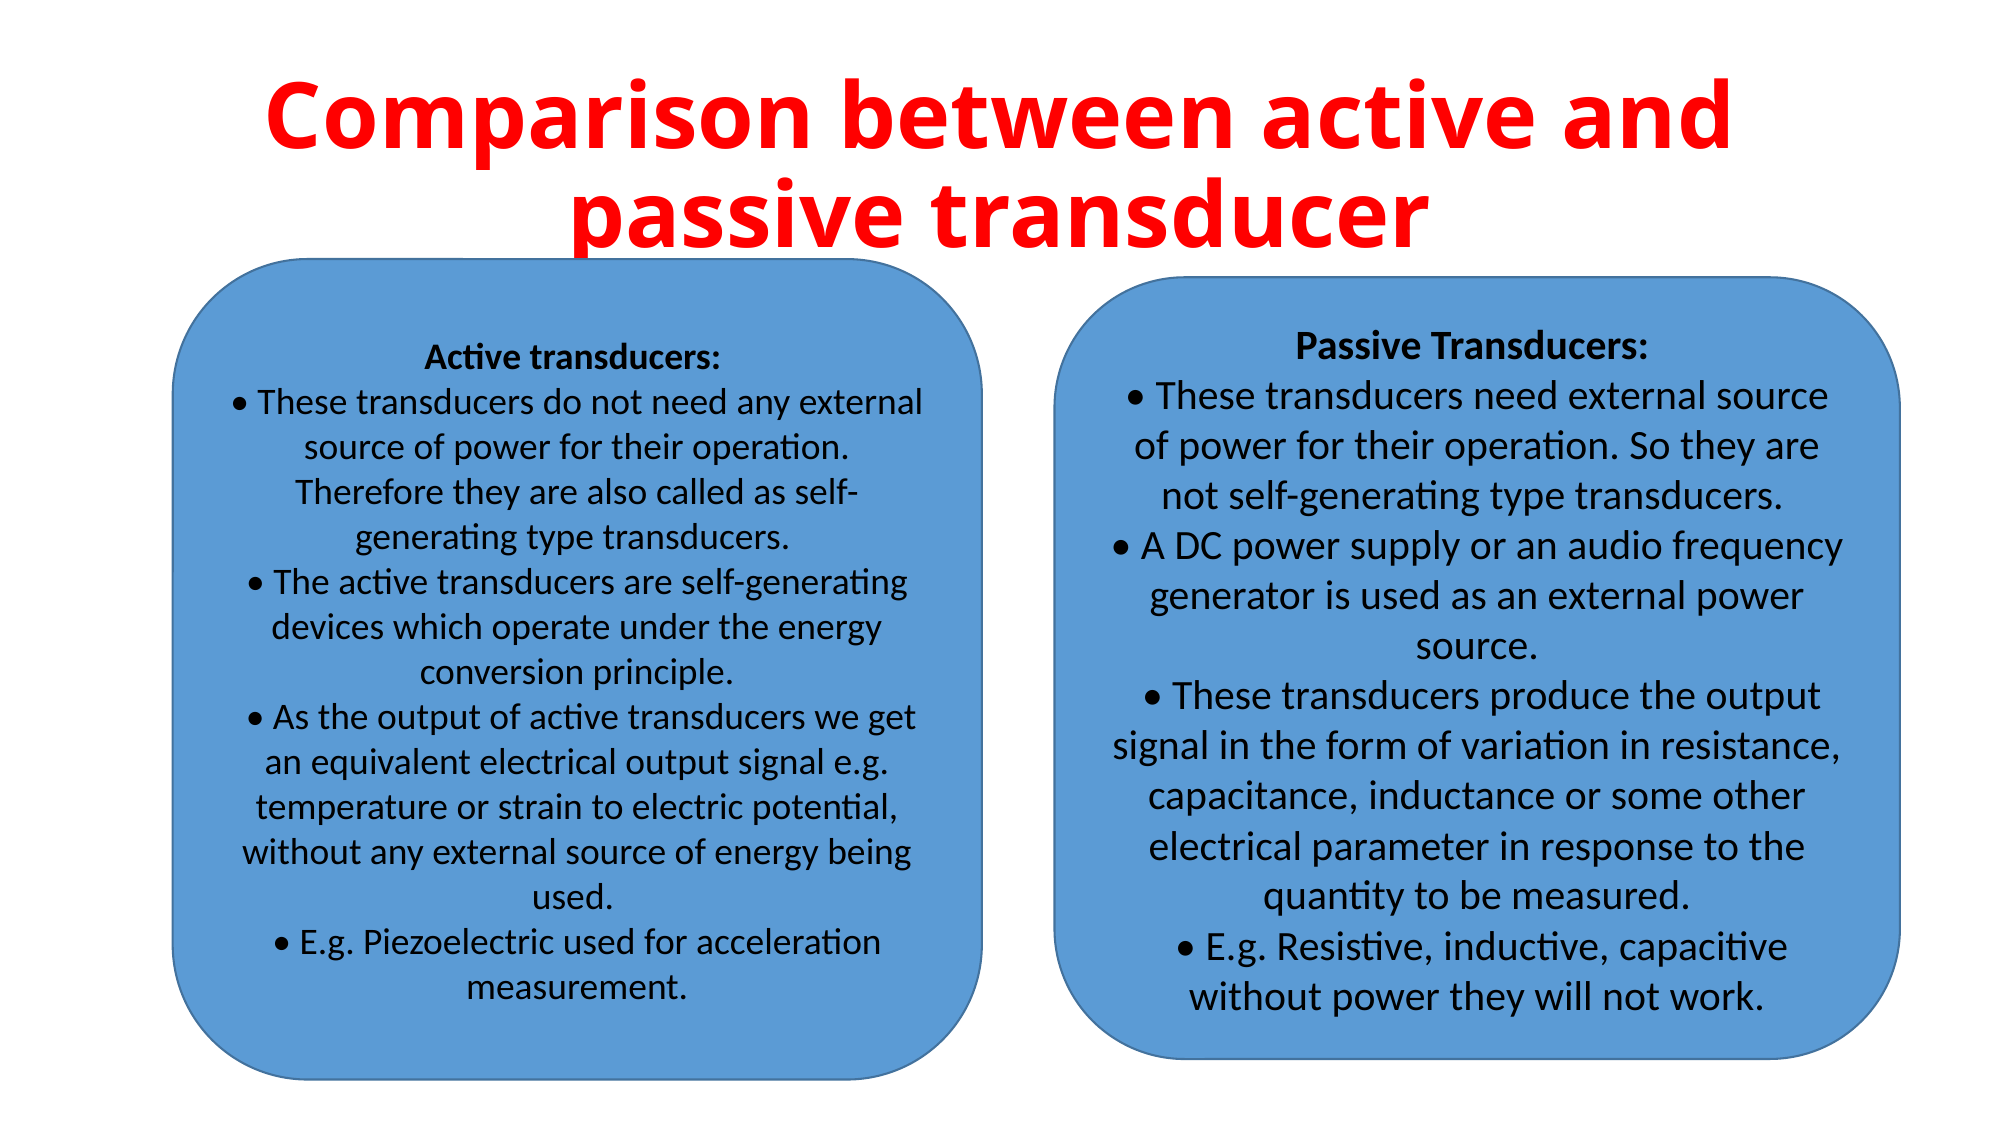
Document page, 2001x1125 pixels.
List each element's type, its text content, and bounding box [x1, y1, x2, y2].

text_box Active transducers: • These transducers do not need any external source of power for their operation. Therefore they are also called as self-generating type transducers. • The active transducers are self-generating devices which operate under the energy conversion principle. • As the output of active transducers we get an equivalent electrical output signal e.g. temperature or strain to electric potential, without any external source of energy being used. • E.g. Piezoelectric used for acceleration measurement. [171, 257, 983, 1081]
title Comparison between active and passive transducer [137, 59, 1863, 278]
text_box Passive Transducers: • These transducers need external source of power for their operation. So they are not self-generating type transducers. • A DC power supply or an audio frequency generator is used as an external power source. • These transducers produce the output signal in the form of variation in resistance, capacitance, inductance or some other electrical parameter in response to the quantity to be measured. • E.g. Resistive, inductive, capacitive without power they will not work. [1053, 276, 1901, 1061]
